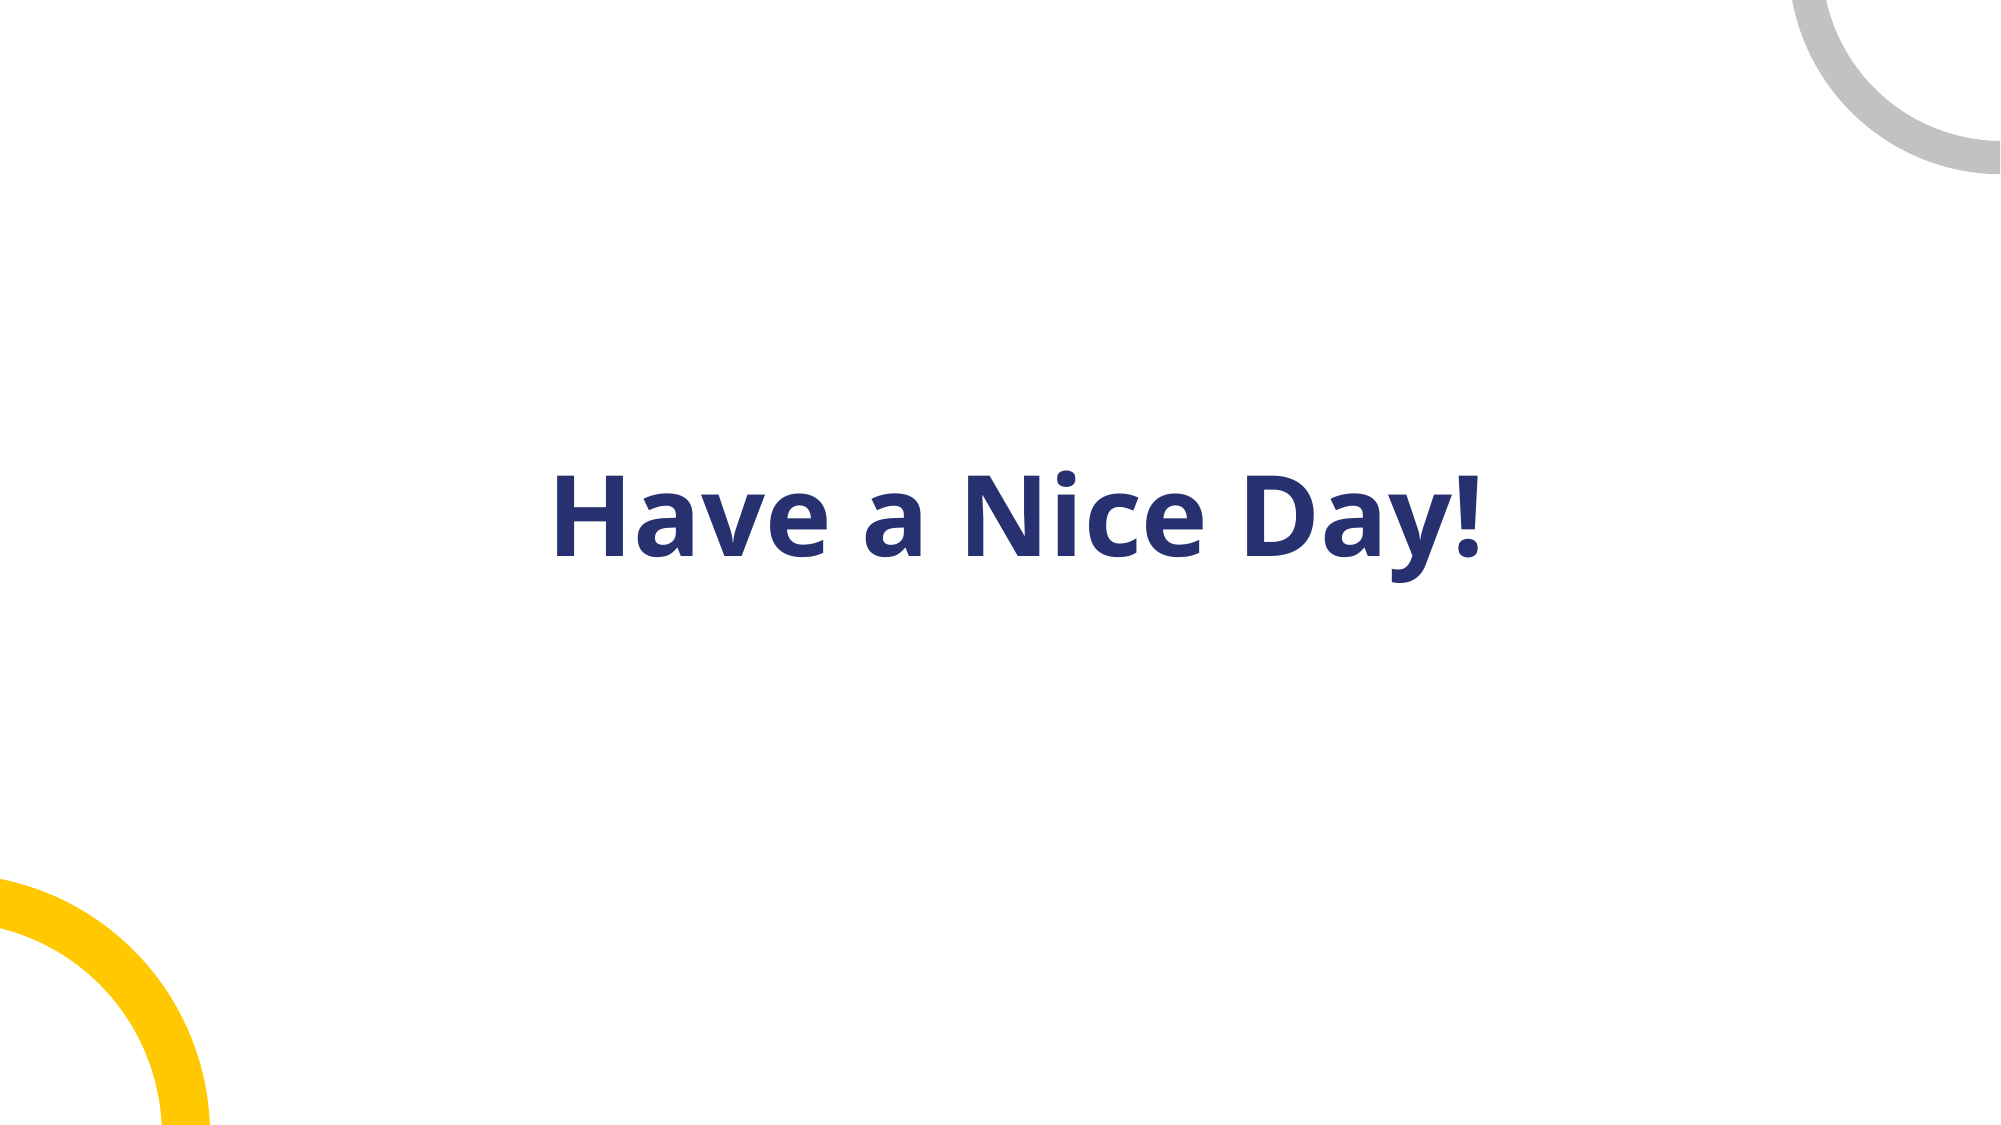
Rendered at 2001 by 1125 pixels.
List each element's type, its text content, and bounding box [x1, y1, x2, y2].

title Have a Nice Day! [527, 423, 1528, 702]
